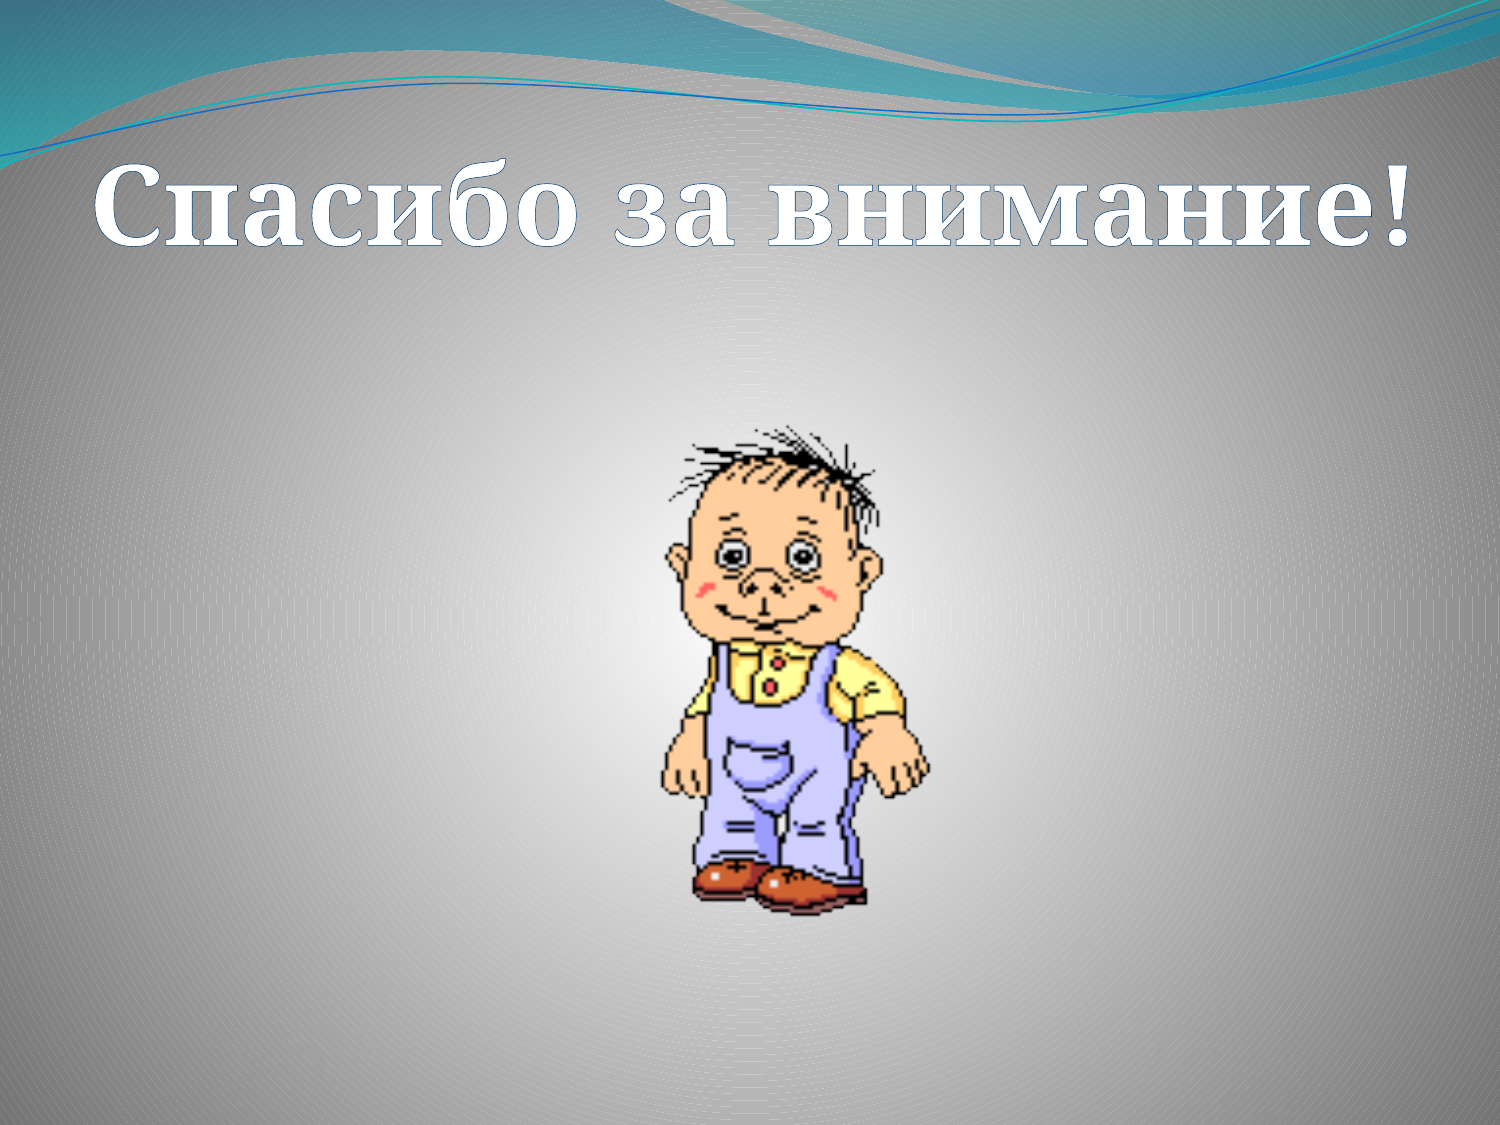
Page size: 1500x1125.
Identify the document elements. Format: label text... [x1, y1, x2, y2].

picture [513, 396, 1081, 929]
text_box Спасибо за внимание! [73, 125, 1435, 276]
